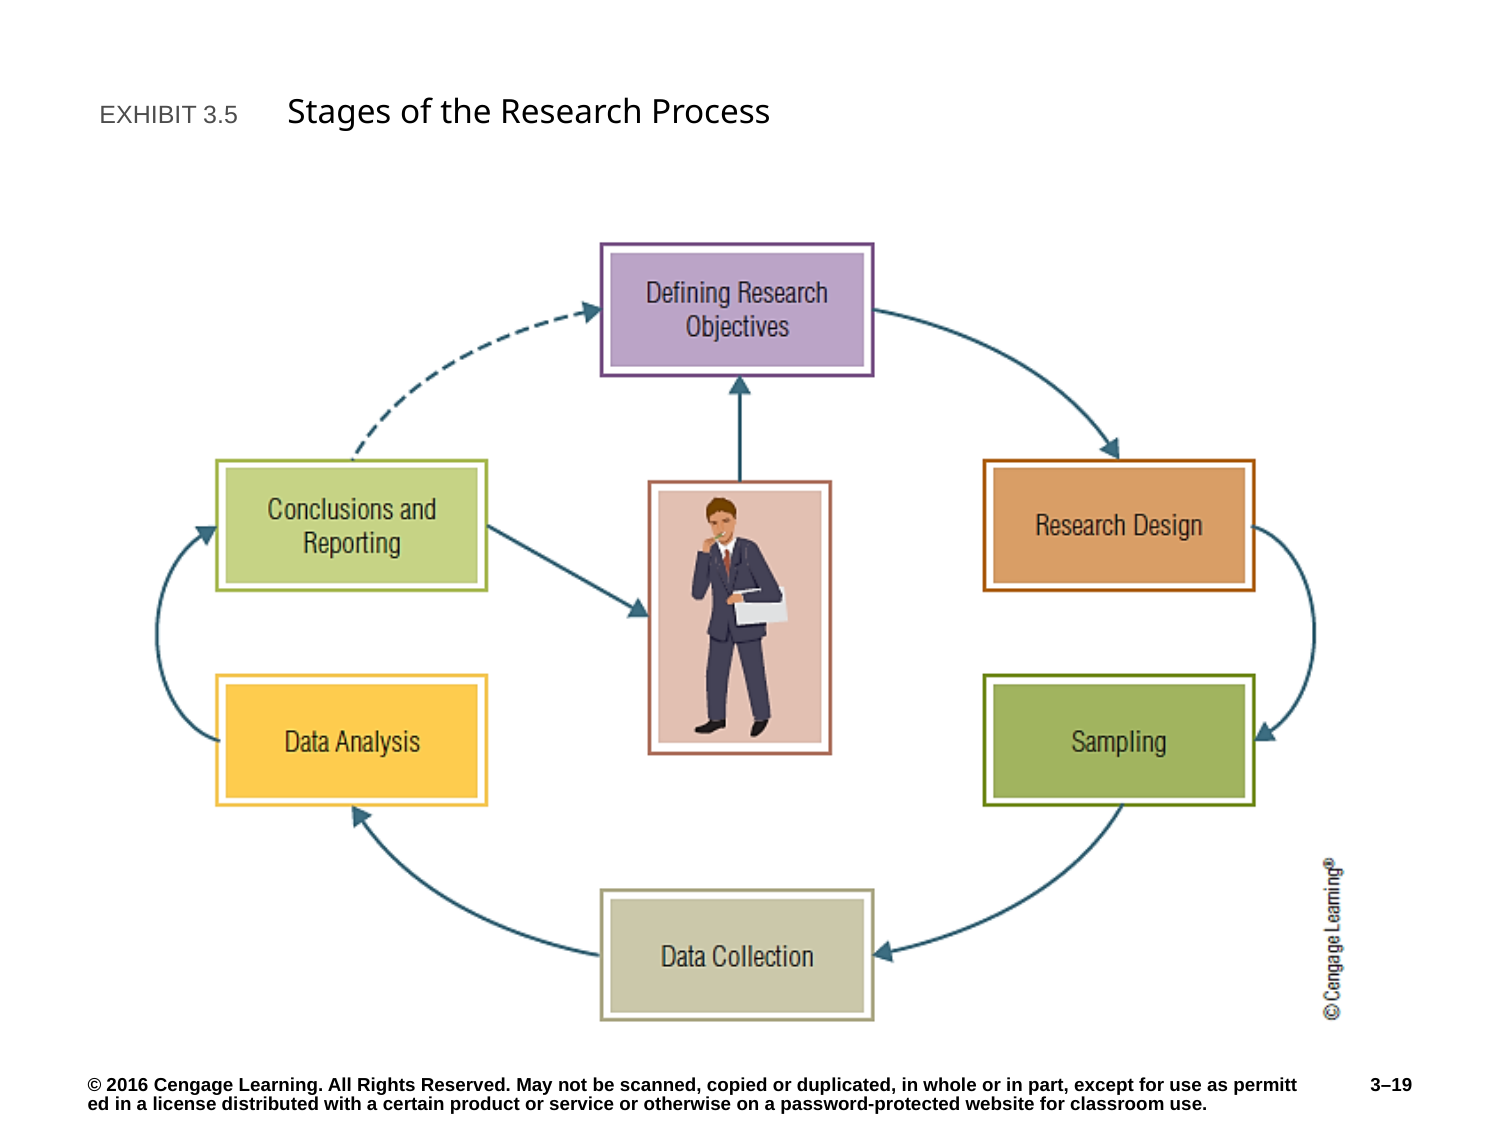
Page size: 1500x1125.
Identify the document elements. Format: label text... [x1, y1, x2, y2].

footer © 2016 Cengage Learning. All Rights Reserved. May not be scanned, copied or duplicated, in whole or in part, except for use as permitted in a license distributed with a certain product or service or otherwise on a password-protected website for classroom use. [87, 1057, 1050, 1103]
text_box EXHIBIT 3.5 Stages of the Research Process [84, 82, 1414, 138]
slide_number 3–19 [1050, 1042, 1413, 1103]
picture [149, 225, 1350, 1029]
